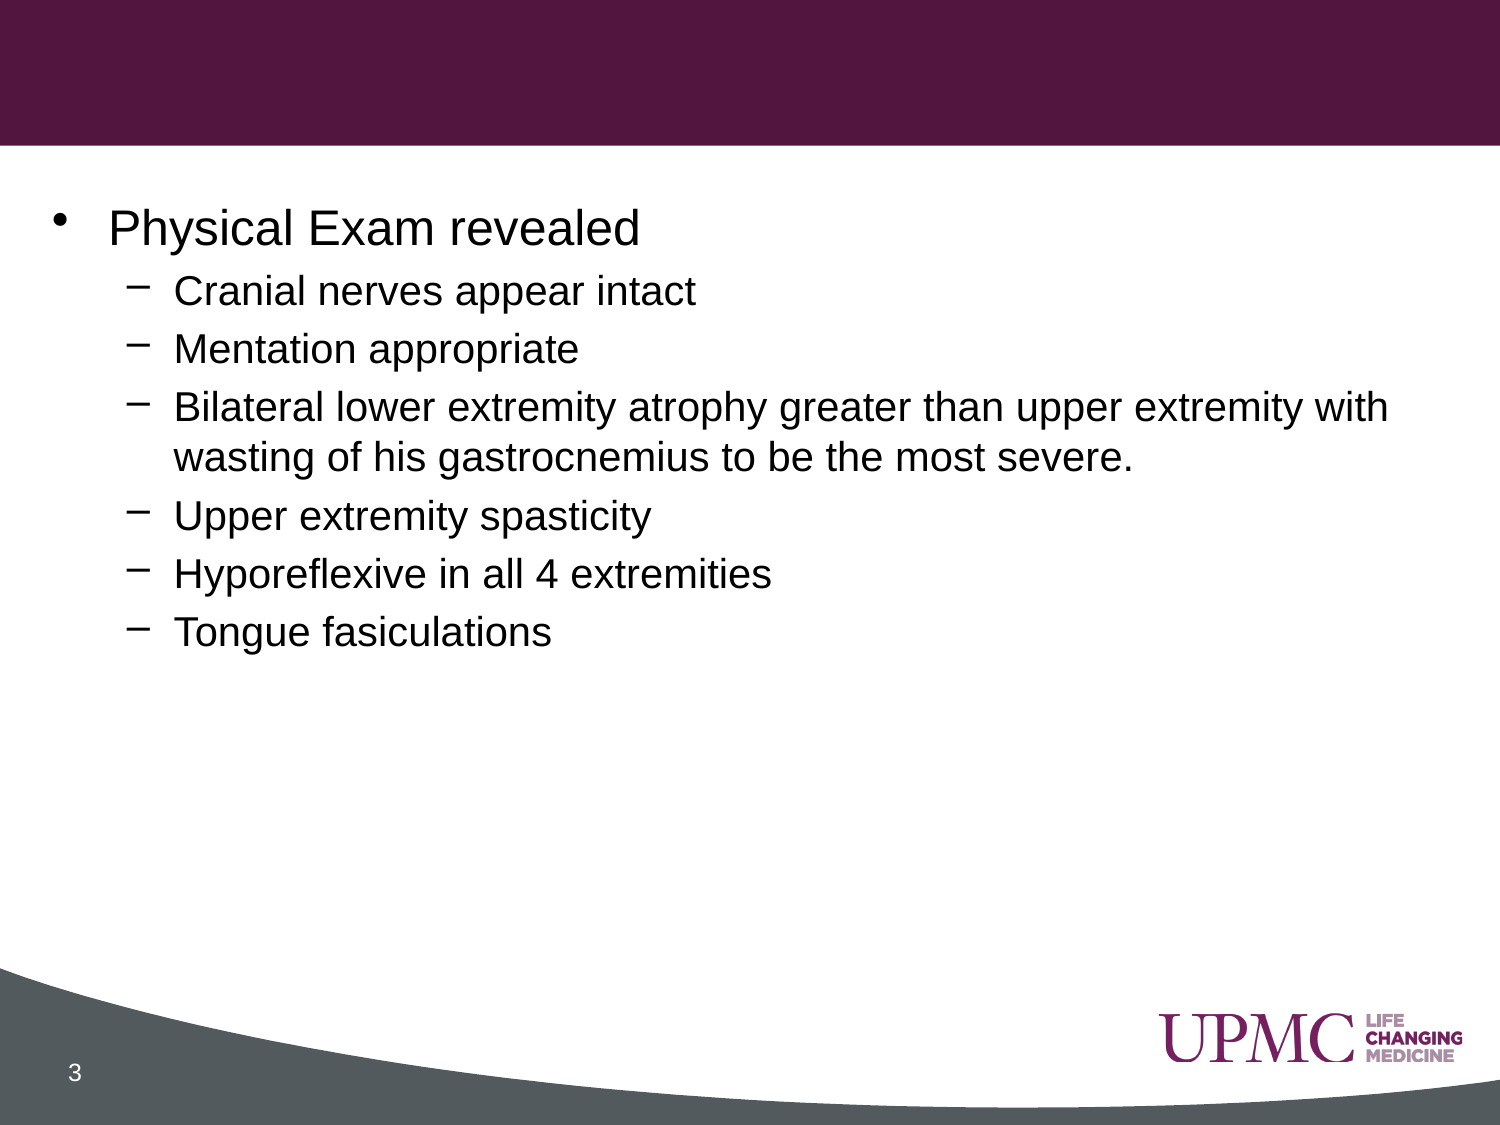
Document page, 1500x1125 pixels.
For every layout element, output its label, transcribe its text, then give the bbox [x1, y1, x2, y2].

slide_number 3 [39, 1018, 111, 1125]
list Physical Exam revealed Cranial nerves appear intact Mentation appropriate Bilateral lower extremity atrophy greater than upper extremity with wasting of his gastrocnemius to be the most severe. Upper extremity spasticity Hyporeflexive in all 4 extremities Tongue fasiculations [37, 187, 1463, 975]
